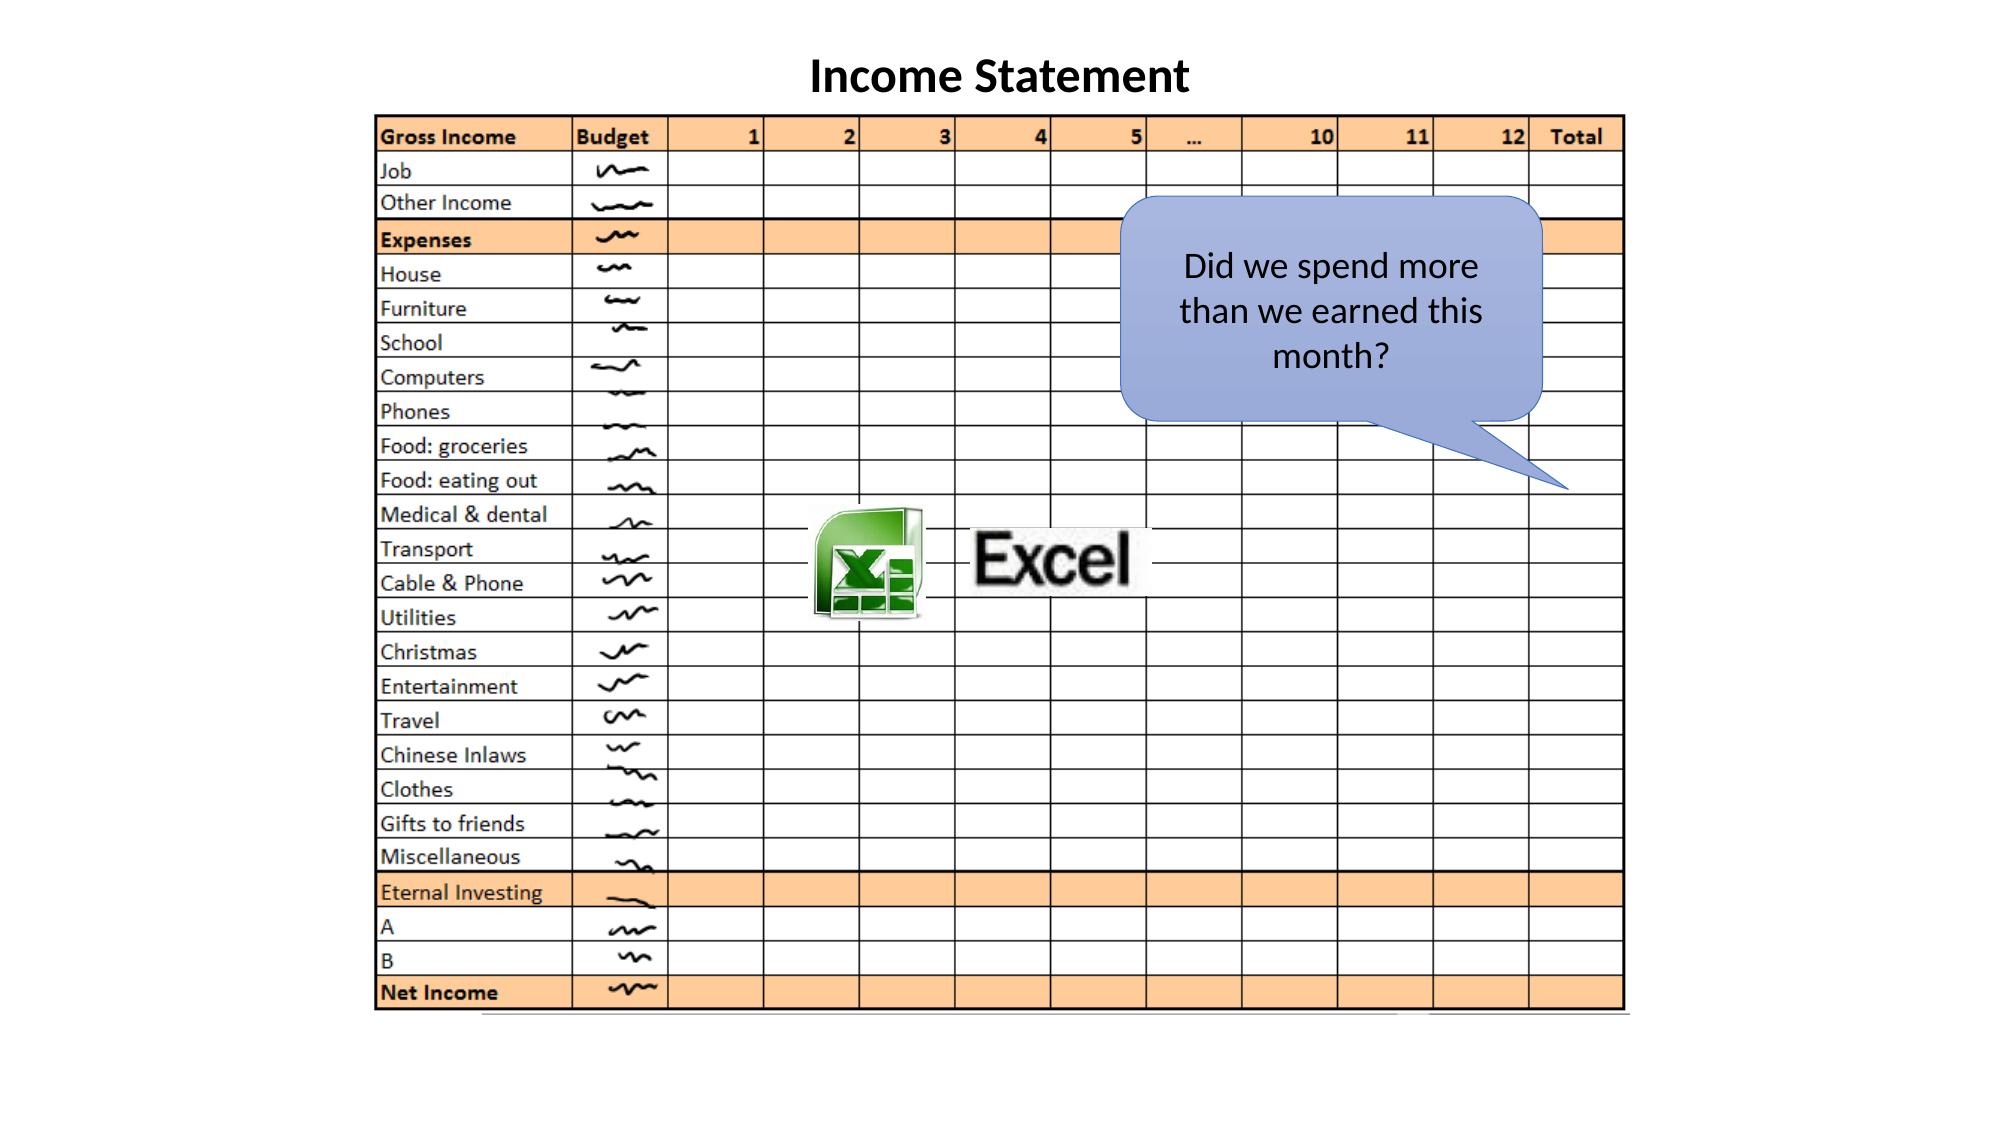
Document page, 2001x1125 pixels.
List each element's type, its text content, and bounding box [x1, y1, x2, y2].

text_box Income Statement [601, 34, 1399, 110]
picture [370, 110, 1630, 1015]
